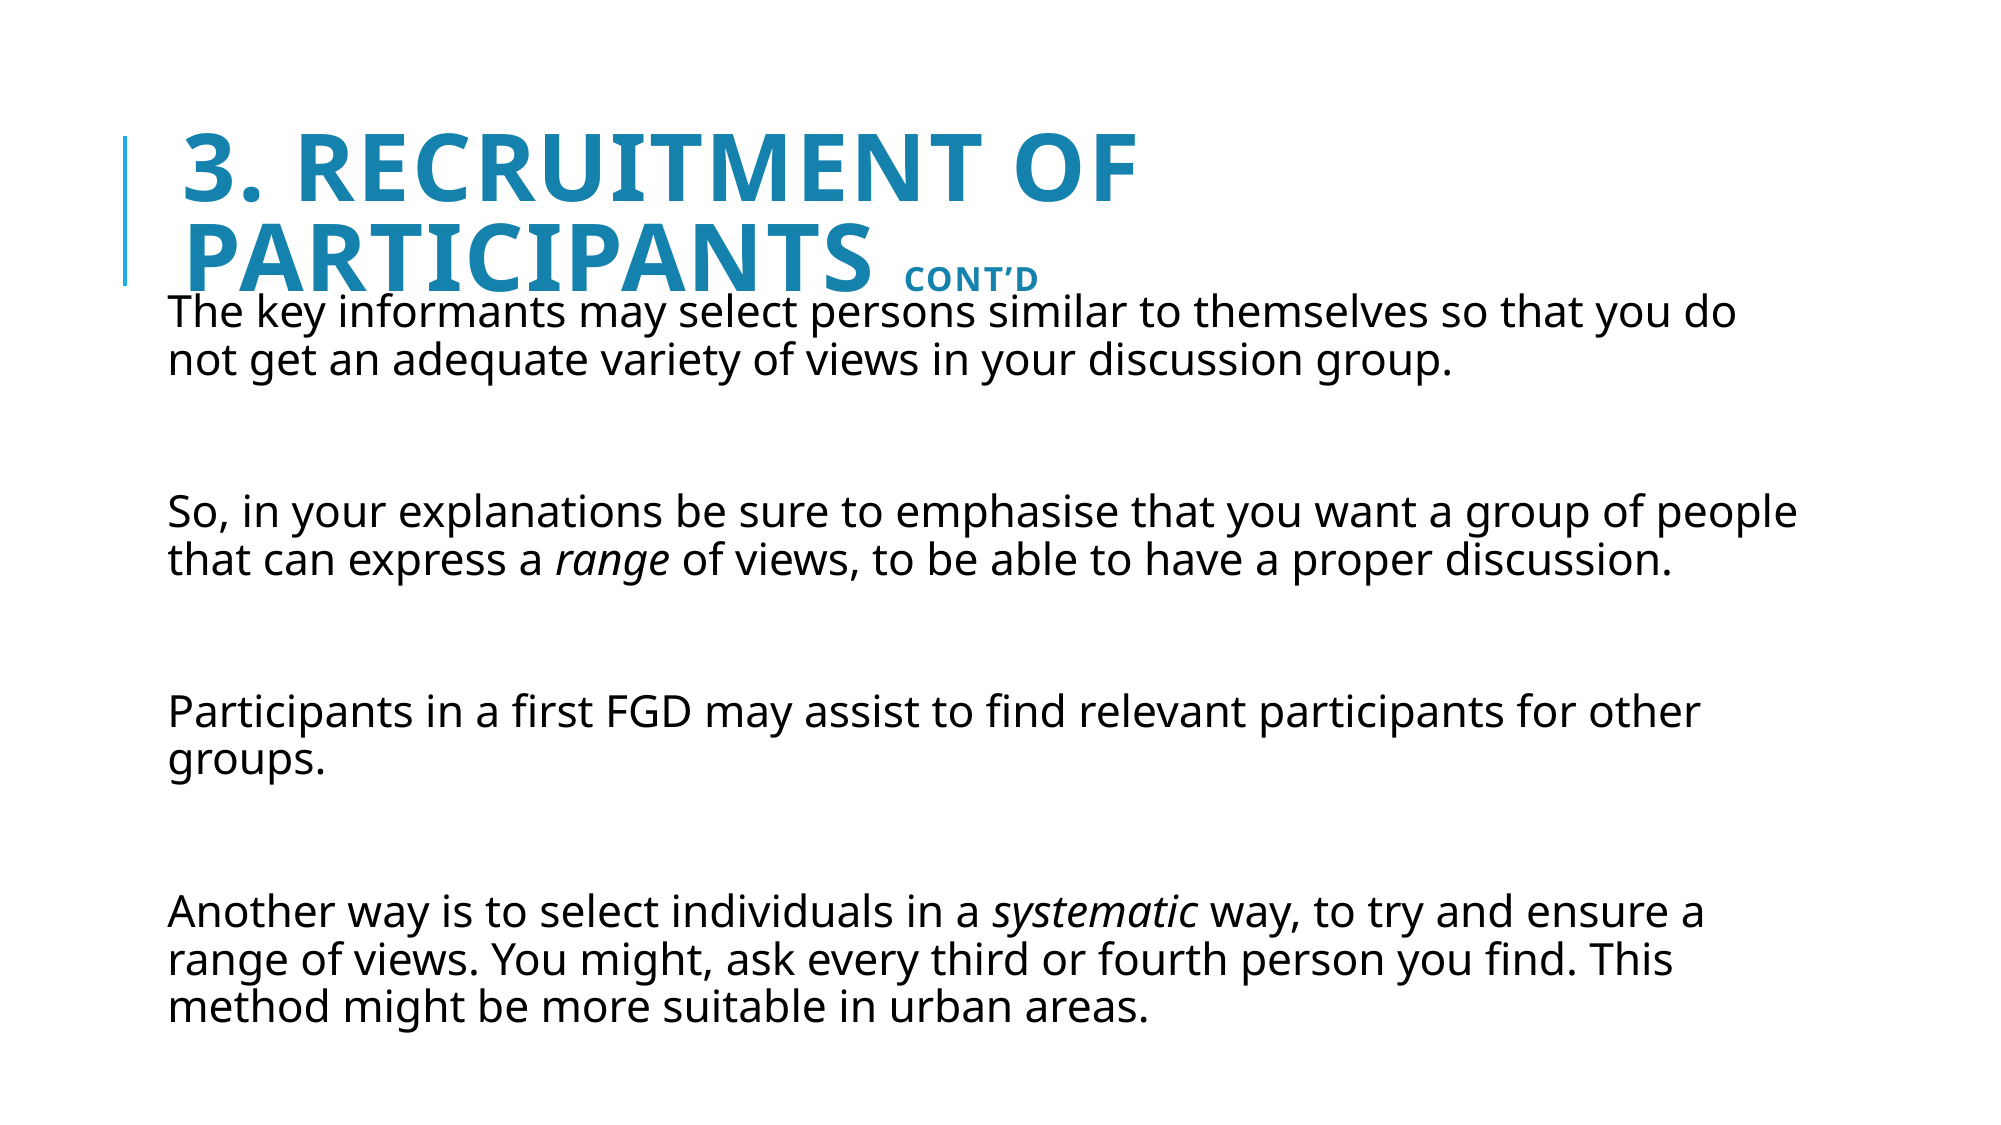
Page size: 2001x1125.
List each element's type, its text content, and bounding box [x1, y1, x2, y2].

title 3. Recruitment of participants cont’d [168, 96, 1763, 342]
list The key informants may select persons similar to themselves so that you do not get an adequate variety of views in your discussion group. So, in your explanations be sure to emphasise that you want a group of people that can express a range of views, to be able to have a proper discussion. Participants in a first FGD may assist to find relevant participants for other groups. Another way is to select individuals in a systematic way, to try and ensure a range of views. You might, ask every third or fourth person you find. This method might be more suitable in urban areas. [145, 281, 1824, 1062]
